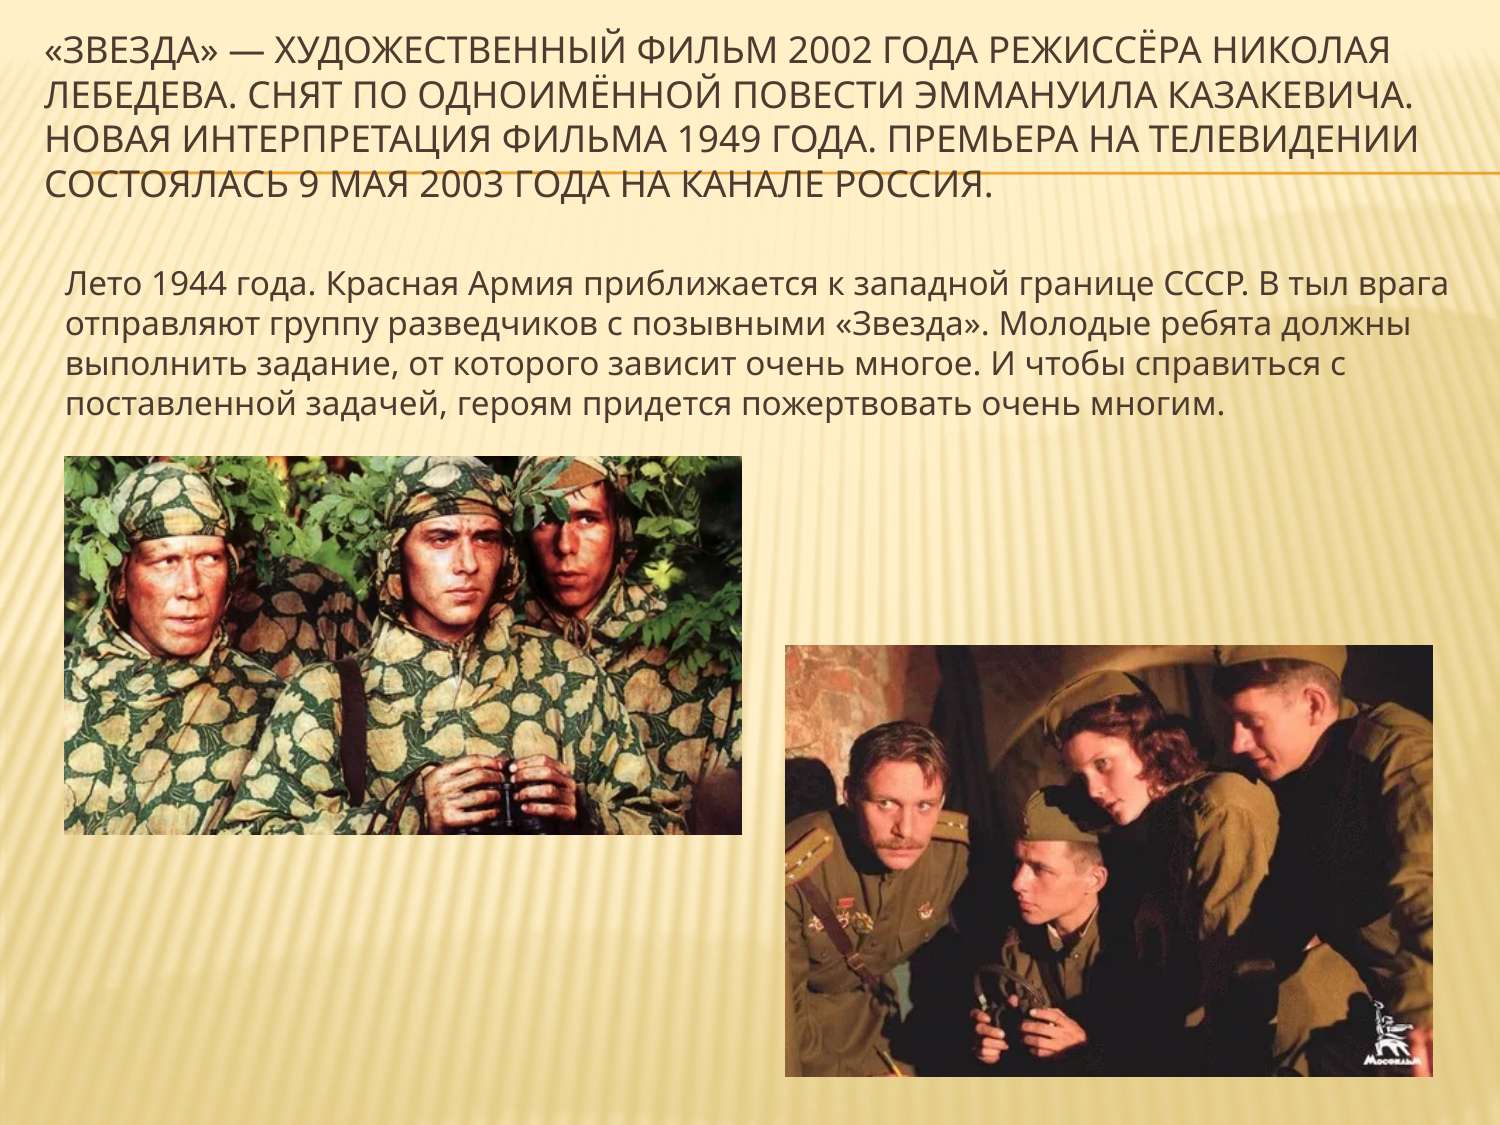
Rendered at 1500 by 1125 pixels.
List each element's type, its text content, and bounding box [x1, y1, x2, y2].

title «Звезда» — художественный фильм 2002 года режиссёра Николая Лебедева. Снят по одноимённой повести Эммануила Казакевича. Новая интерпретация фильма 1949 года. Премьера на телевидении состоялась 9 мая 2003 года на канале Россия. [29, 19, 1471, 213]
picture [64, 455, 743, 835]
list Лето 1944 года. Красная Армия приближается к западной границе СССР. В тыл врага отправляют группу разведчиков с позывными «Звезда». Молодые ребята должны выполнить задание, от которого зависит очень многое. И чтобы справиться с поставленной задачей, героям придется пожертвовать очень многим. [50, 254, 1475, 998]
picture [785, 644, 1433, 1077]
